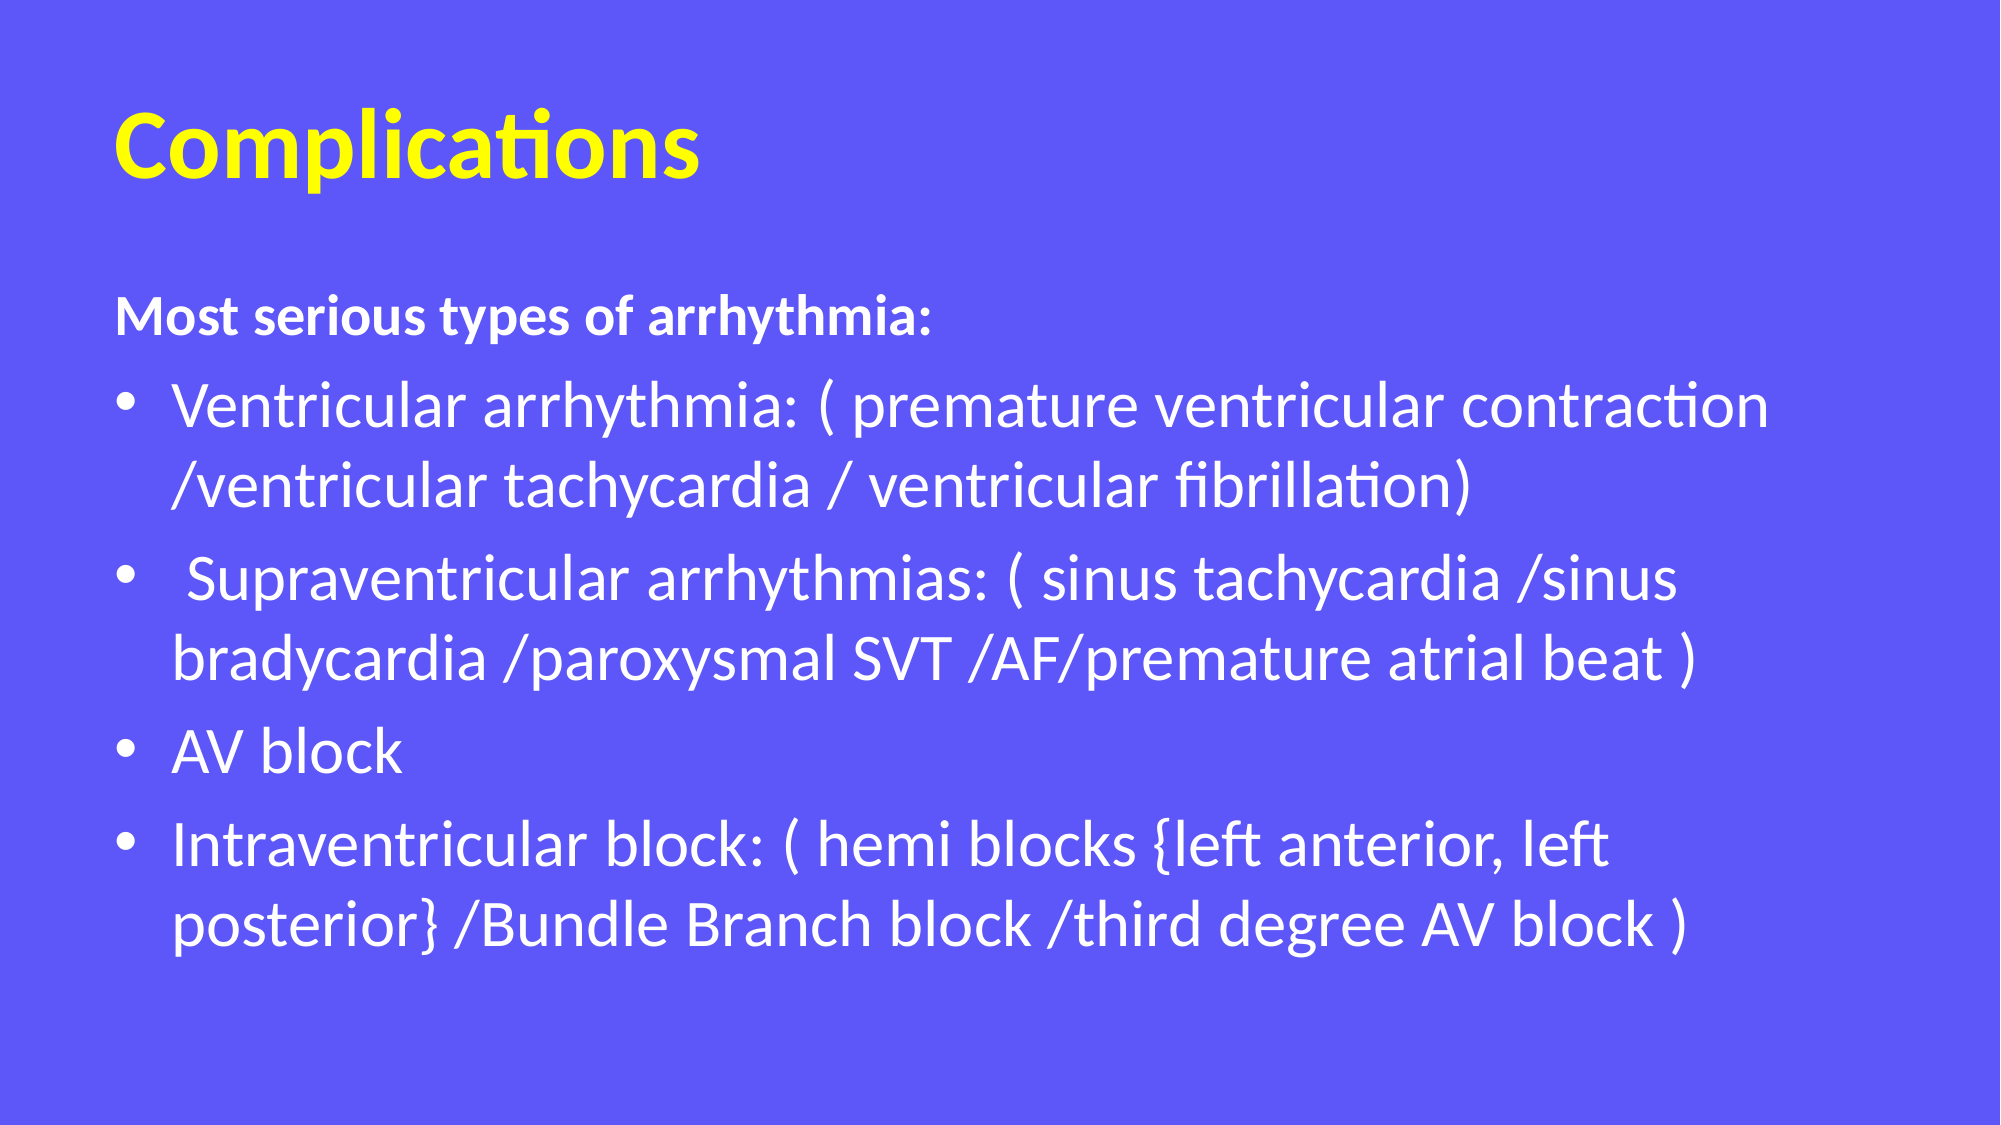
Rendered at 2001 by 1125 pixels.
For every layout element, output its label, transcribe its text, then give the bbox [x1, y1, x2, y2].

list Most serious types of arrhythmia: Ventricular arrhythmia: ( premature ventricular contraction /ventricular tachycardia / ventricular fibrillation) Supraventricular arrhythmias: ( sinus tachycardia /sinus bradycardia /paroxysmal SVT /AF/premature atrial beat ) AV block Intraventricular block: ( hemi blocks {left anterior, left posterior} /Bundle Branch block /third degree AV block ) [99, 269, 1900, 1012]
title Complications [99, 45, 1900, 233]
